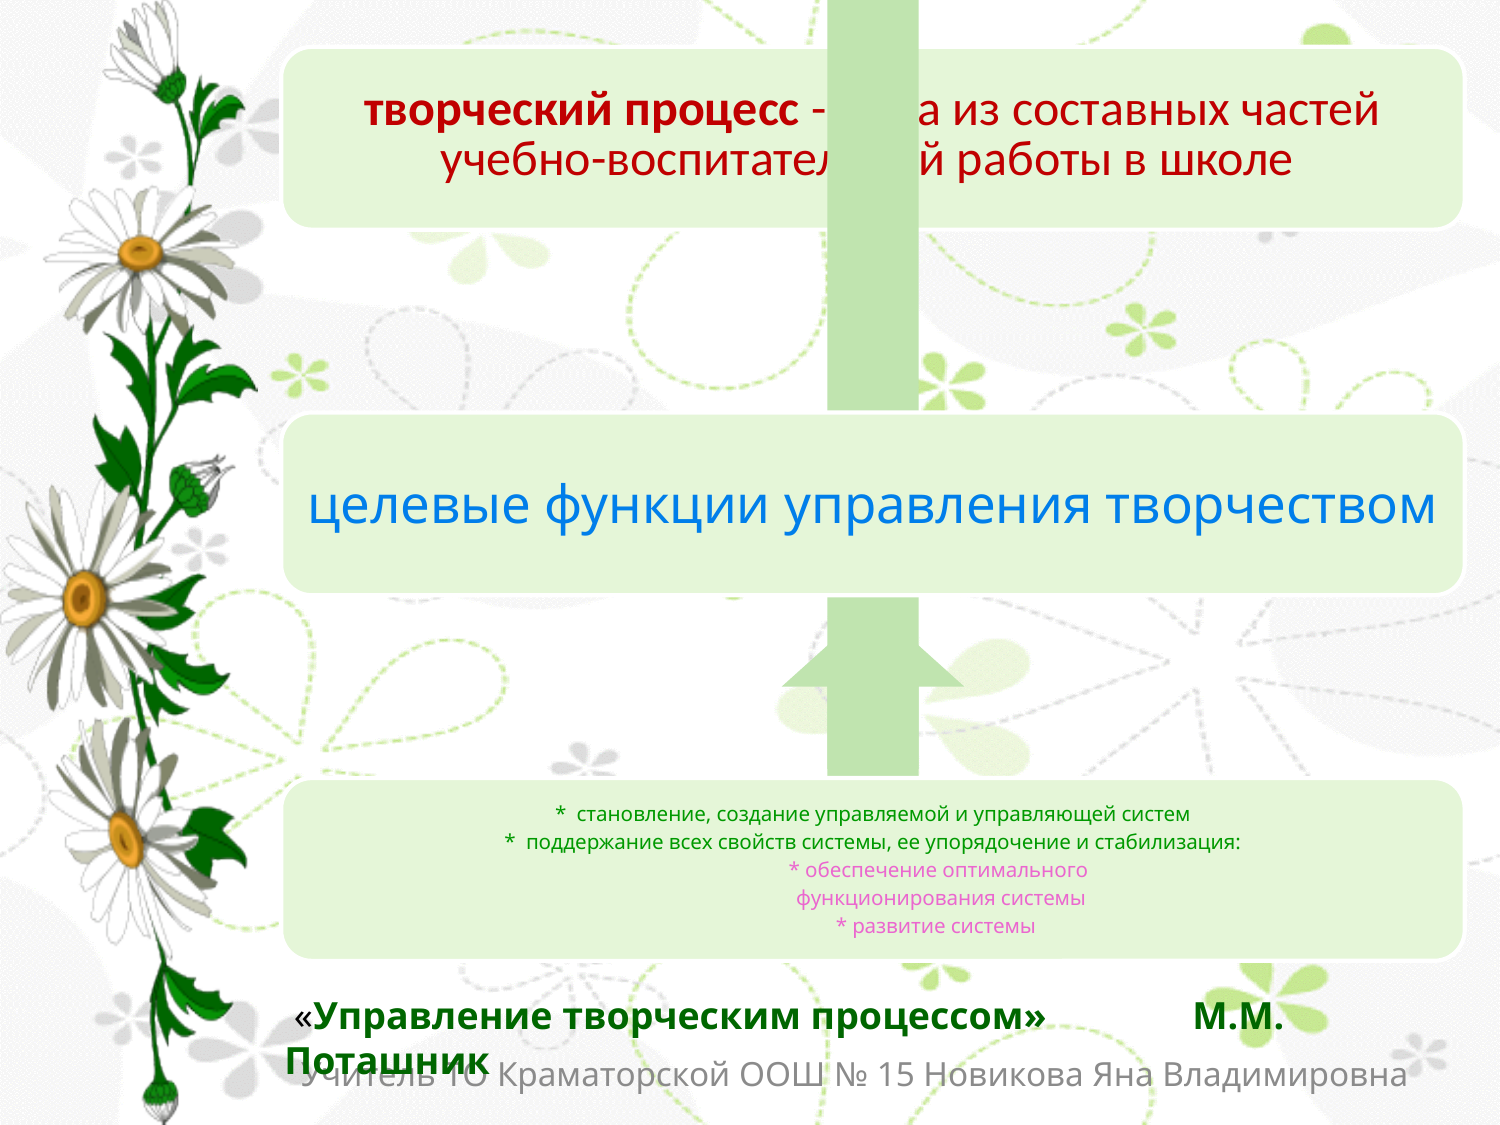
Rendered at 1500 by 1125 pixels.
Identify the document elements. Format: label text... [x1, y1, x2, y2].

text_box «Управление творческим процессом» М.М. Поташник [269, 984, 1465, 1090]
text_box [280, 46, 1465, 962]
picture [0, 0, 258, 1125]
footer Учитель ТО Краматорской ООШ № 15 Новикова Яна Владимировна [257, 1042, 1454, 1103]
